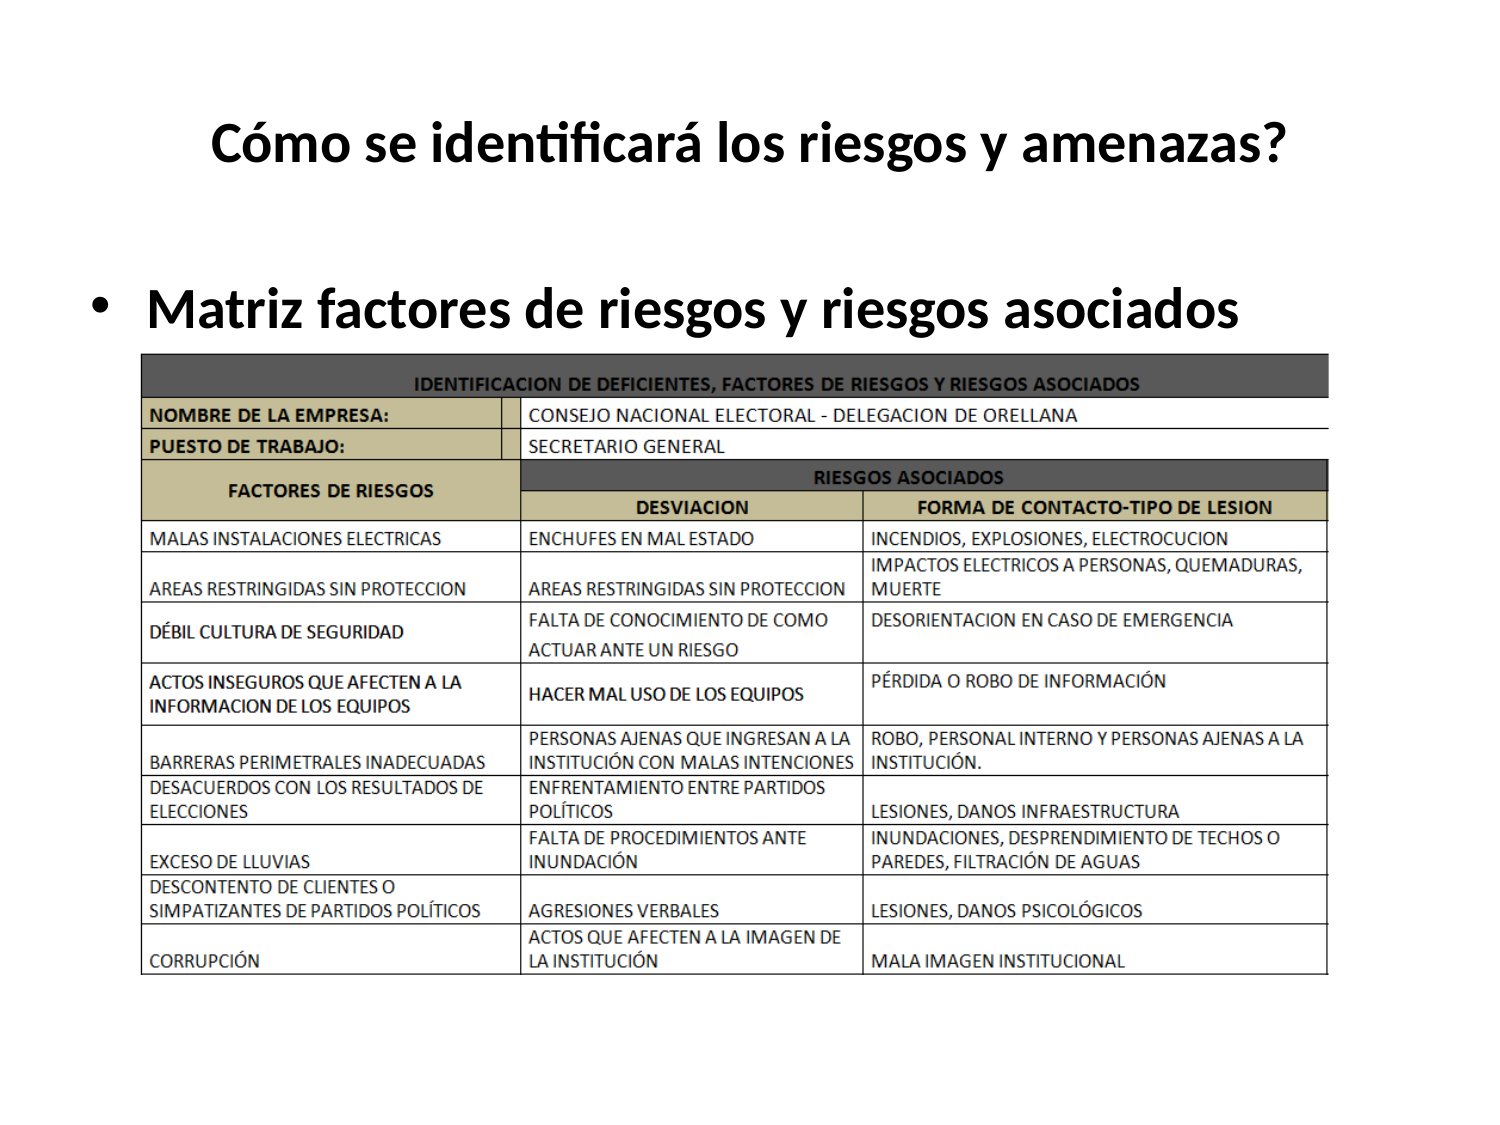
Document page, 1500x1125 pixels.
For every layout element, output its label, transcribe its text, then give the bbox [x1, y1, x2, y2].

picture [135, 349, 1329, 976]
list Matriz factores de riesgos y riesgos asociados [75, 262, 1425, 1005]
title Cómo se identificará los riesgos y amenazas? [75, 45, 1425, 233]
